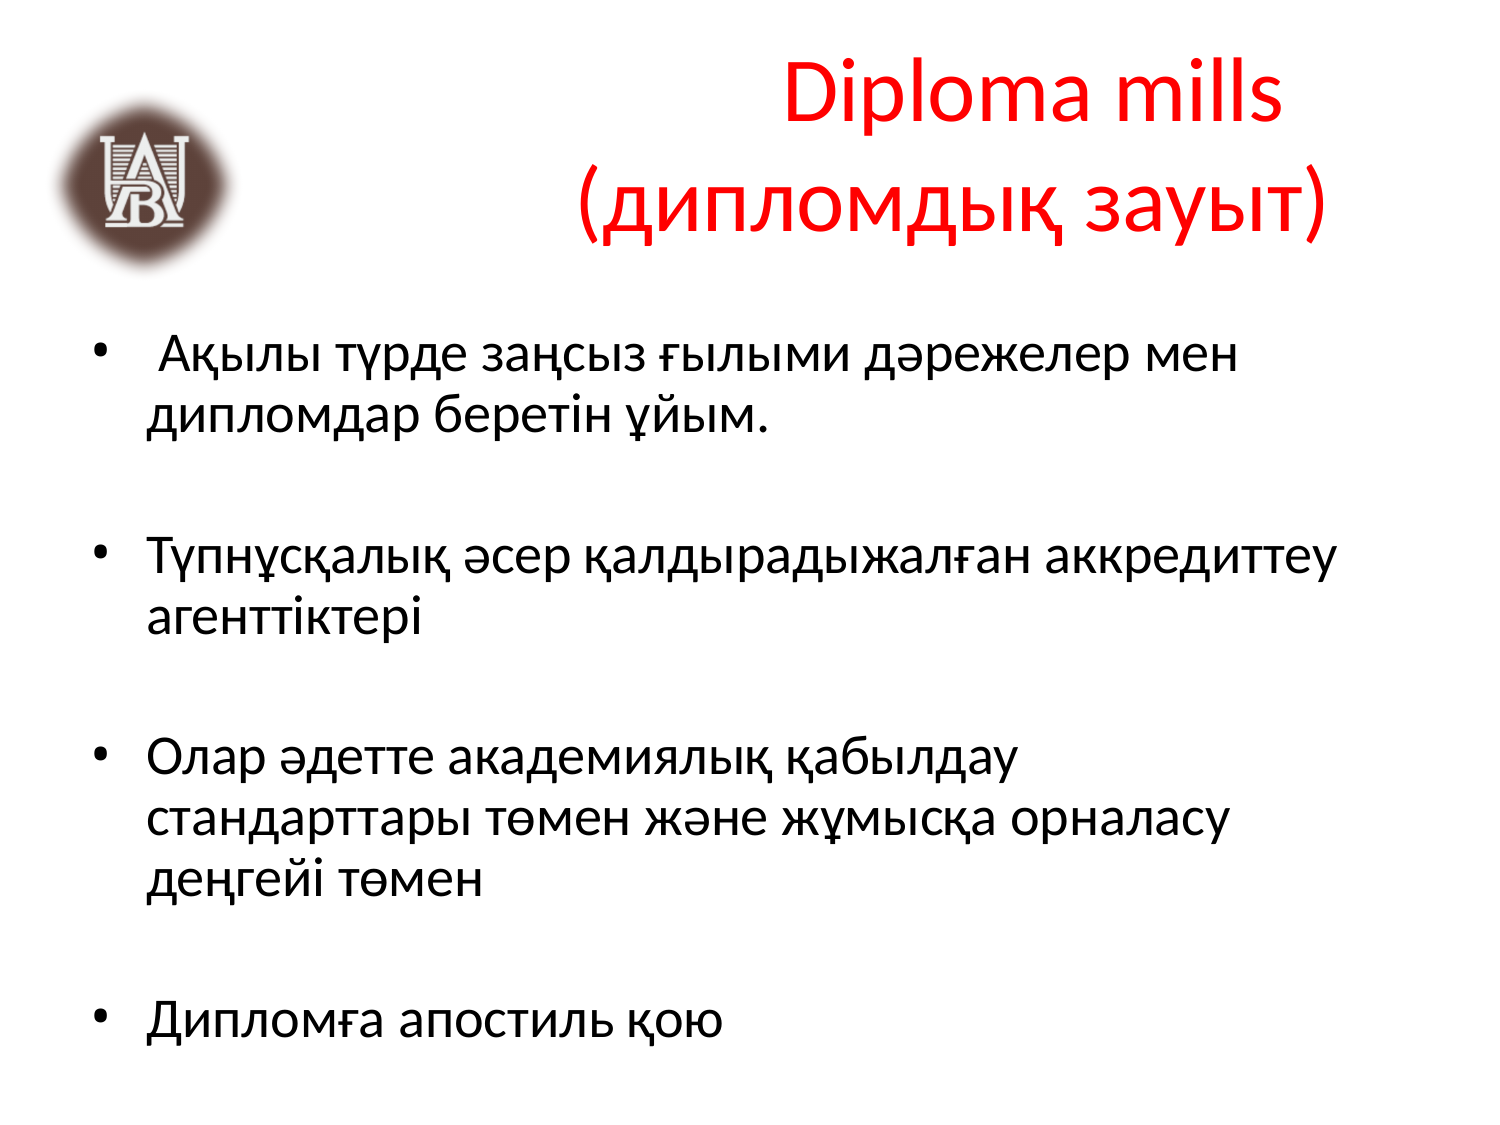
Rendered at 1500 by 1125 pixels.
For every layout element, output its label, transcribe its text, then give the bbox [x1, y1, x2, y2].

text_box Ақылы түрде заңсыз ғылыми дәрежелер мен дипломдар беретін ұйым. Түпнұсқалық әсер қалдырадыжалған аккредиттеу агенттіктері Олар әдетте академиялық қабылдау стандарттары төмен және жұмысқа орналасу деңгейі төмен Дипломға апостиль қою [87, 312, 1340, 1049]
title Diploma mills (дипломдық зауыт) [399, 27, 1425, 250]
picture [42, 86, 247, 284]
